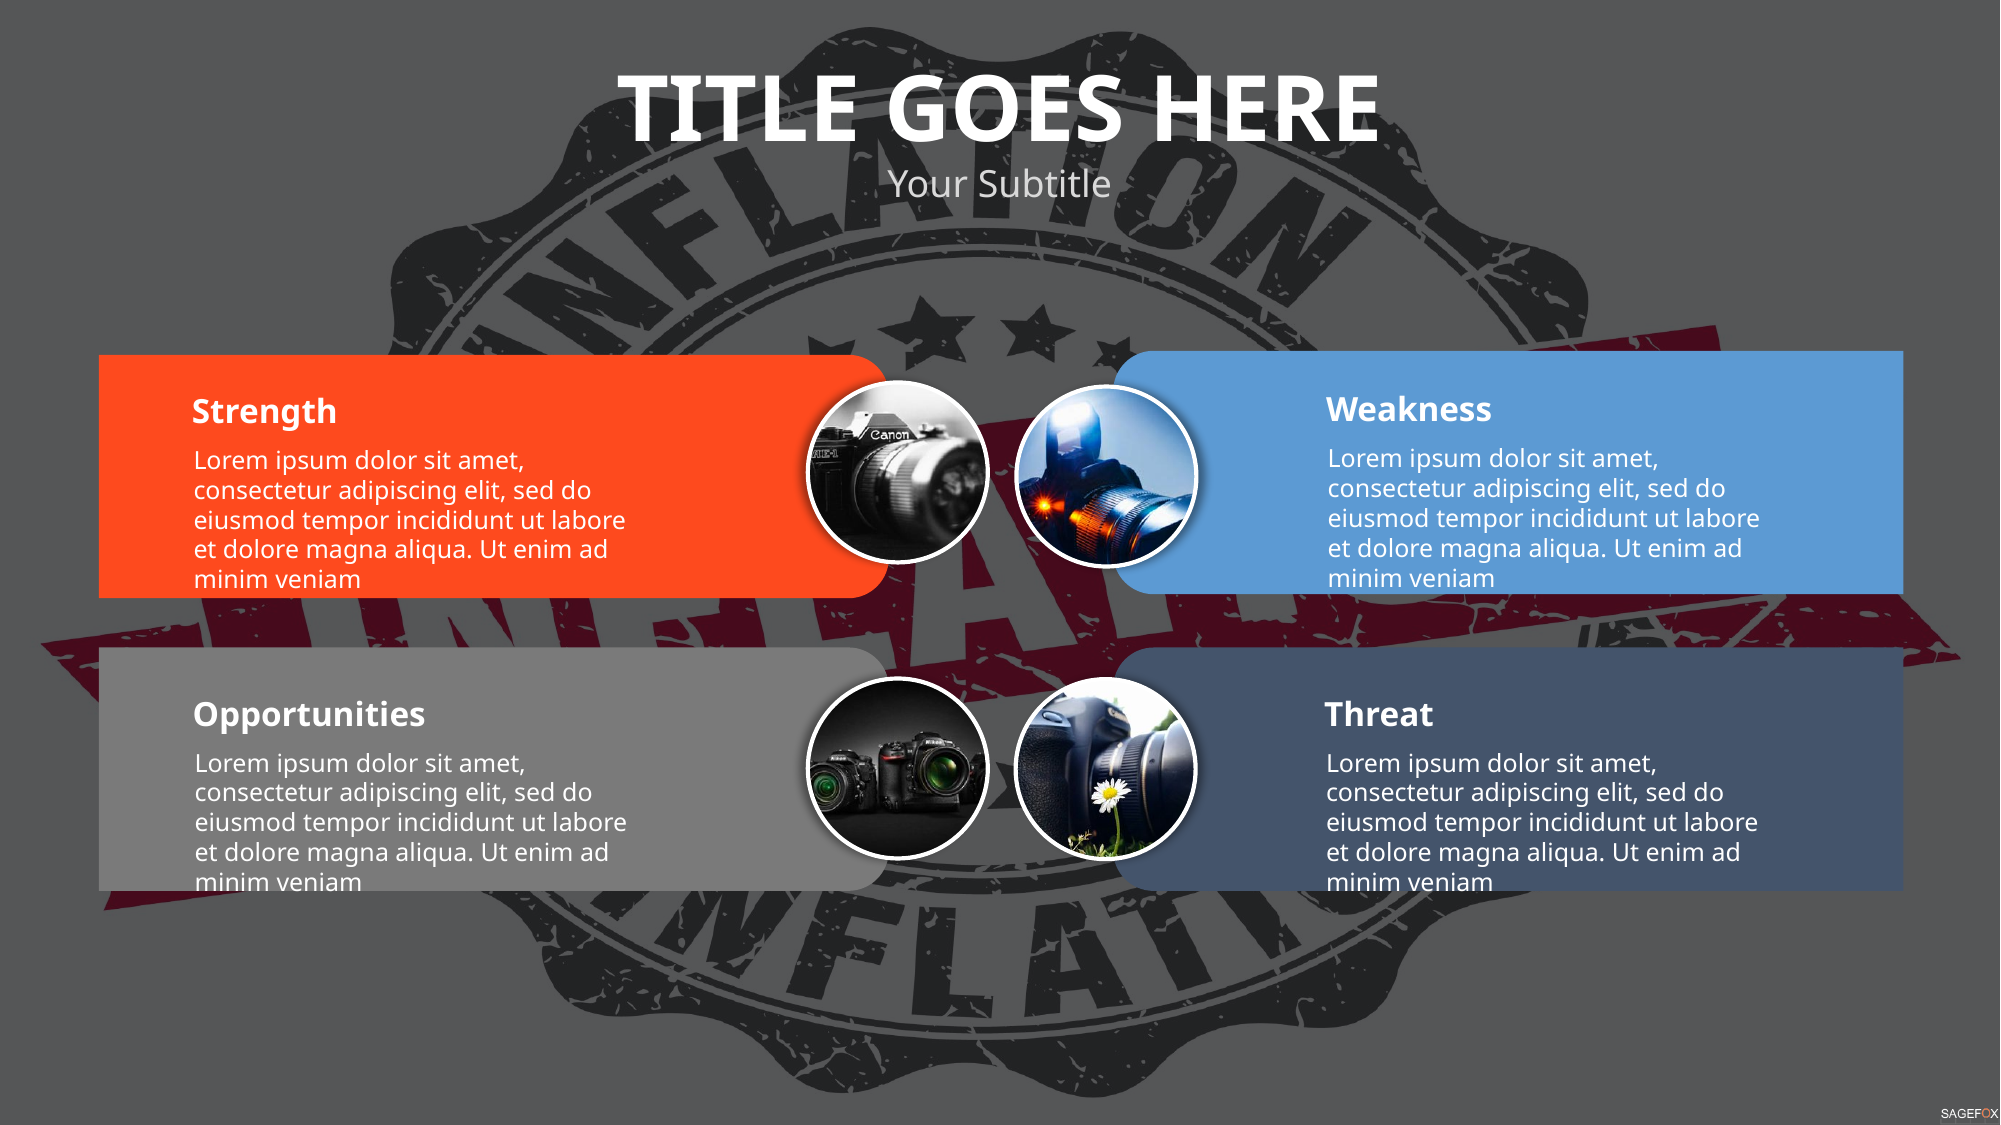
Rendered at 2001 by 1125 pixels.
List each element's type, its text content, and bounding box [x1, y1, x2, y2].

text_box [1115, 646, 1905, 892]
text_box [97, 353, 889, 600]
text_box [177, 685, 659, 876]
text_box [177, 382, 658, 574]
picture [1940, 0, 2001, 1125]
text_box [1014, 678, 1197, 861]
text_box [1311, 381, 1792, 572]
text_box TITLE GOES HERE Your Subtitle [548, 42, 1452, 212]
text_box [806, 381, 989, 564]
text_box [97, 646, 888, 892]
text_box [1113, 349, 1905, 596]
text_box [1015, 385, 1198, 568]
text_box [806, 677, 989, 860]
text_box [1309, 685, 1790, 876]
